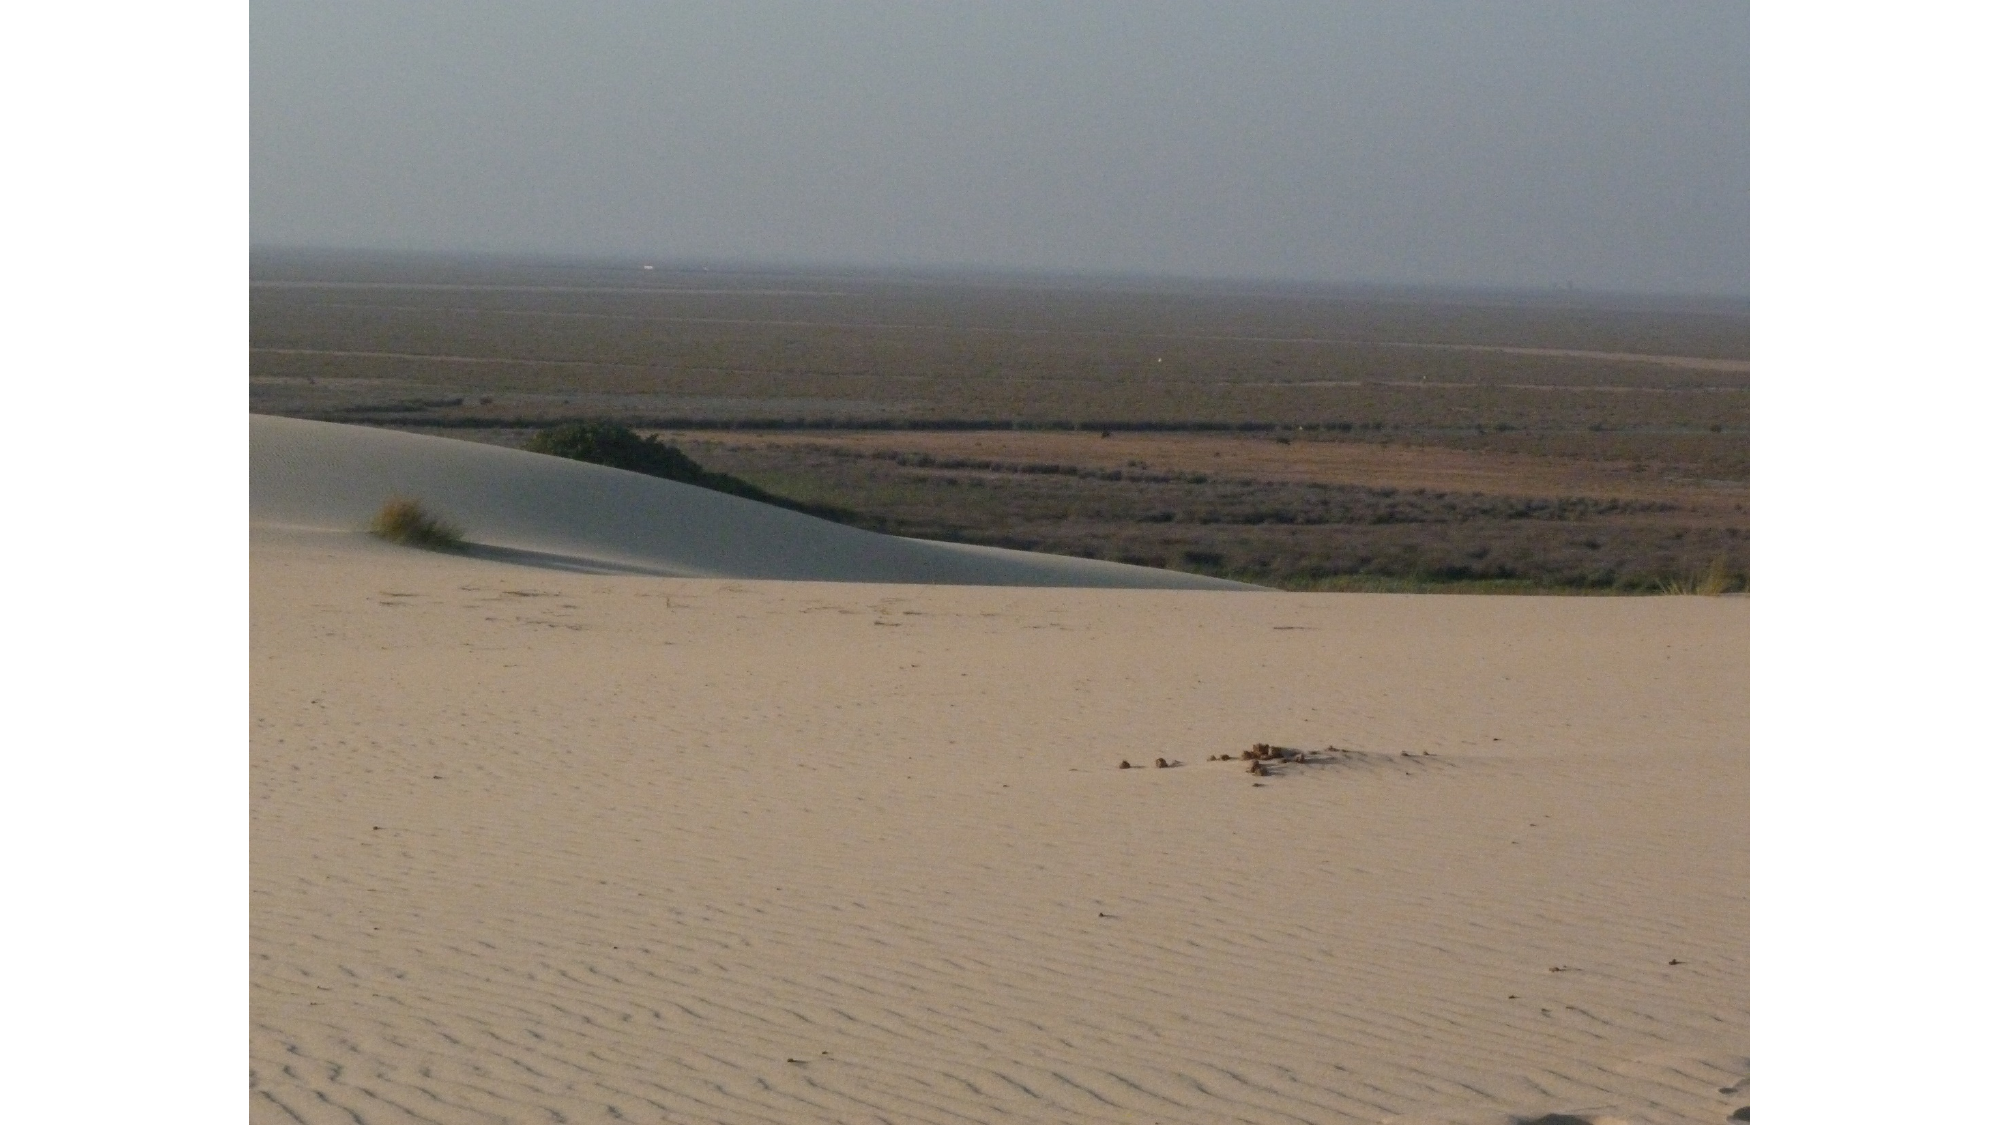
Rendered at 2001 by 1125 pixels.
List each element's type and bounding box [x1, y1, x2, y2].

picture [249, 0, 1750, 1125]
